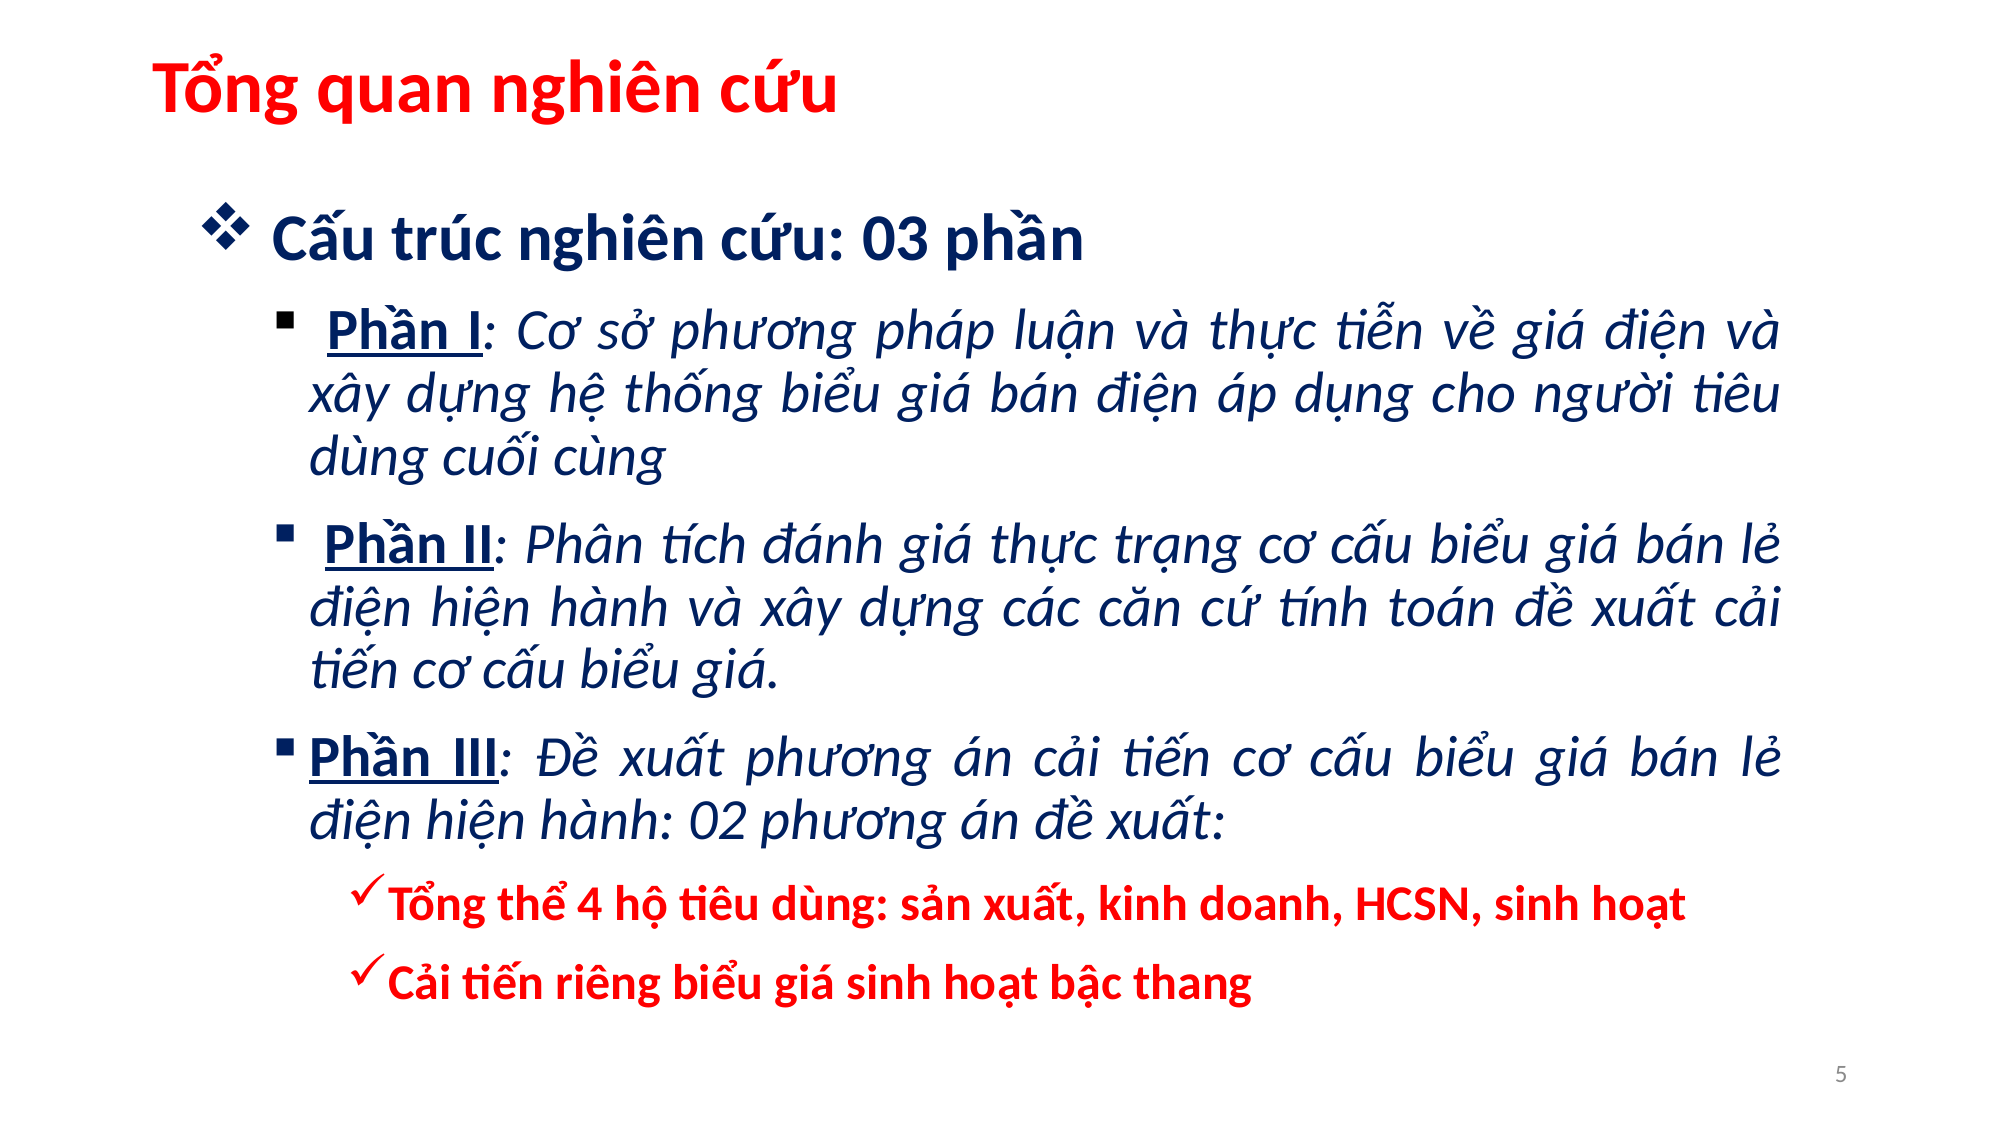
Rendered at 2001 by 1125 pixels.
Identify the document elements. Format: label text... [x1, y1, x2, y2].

title Tổng quan nghiên cứu [137, 29, 1863, 148]
slide_number 5 [1412, 1042, 1863, 1103]
list Cấu trúc nghiên cứu: 03 phần Phần I: Cơ sở phương pháp luận và thực tiễn về giá điện và xây dựng hệ thống biểu giá bán điện áp dụng cho người tiêu dùng cuối cùng Phần II: Phân tích đánh giá thực trạng cơ cấu biểu giá bán lẻ điện hiện hành và xây dựng các căn cứ tính toán đề xuất cải tiến cơ cấu biểu giá. Phần III: Đề xuất phương án cải tiến cơ cấu biểu giá bán lẻ điện hiện hành: 02 phương án đề xuất: Tổng thể 4 hộ tiêu dùng: sản xuất, kinh doanh, HCSN, sinh hoạt Cải tiến riêng biểu giá sinh hoạt bậc thang [181, 194, 1798, 1069]
